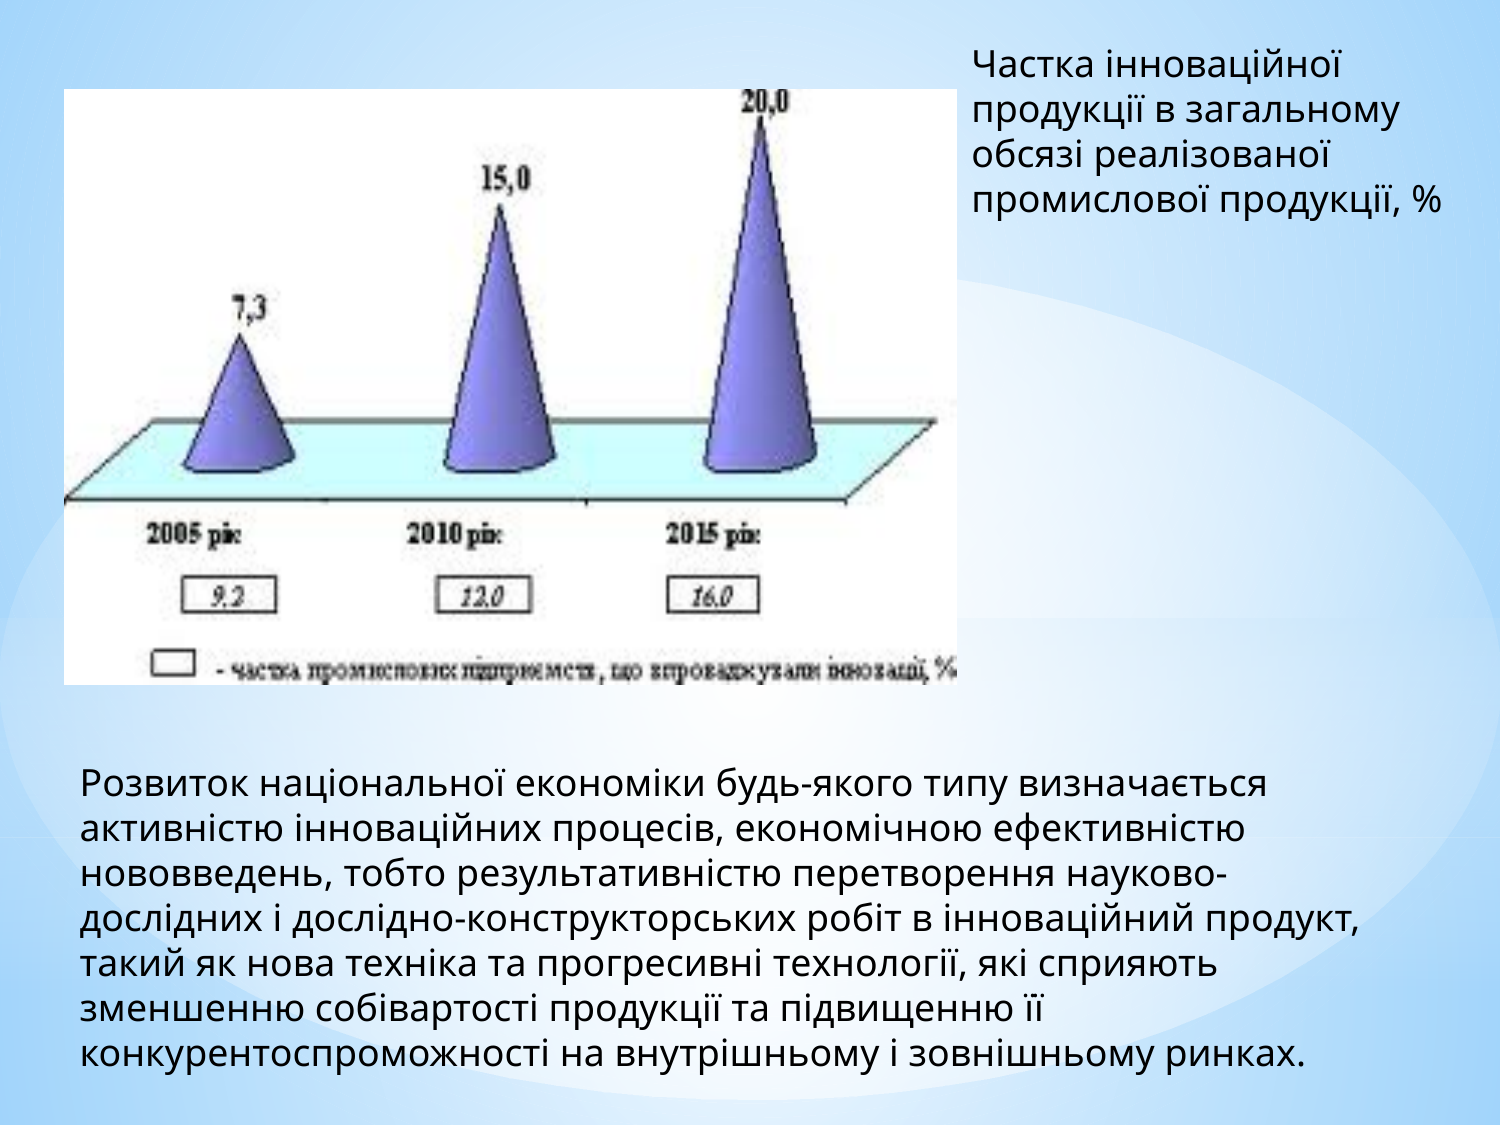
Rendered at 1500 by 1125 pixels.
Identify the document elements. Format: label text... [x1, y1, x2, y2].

text_box Розвиток національної економіки будь-якого типу визначається активністю інноваційних процесів, економічною ефективністю нововведень, тобто результативністю перетворення науково-дослідних і дослідно-конструкторських робіт в інноваційний продукт, такий як нова техніка та прогресивні технології, які сприяють зменшенню собівартості продукції та підвищенню її конкурентоспроможності на внутрішньому і зовнішньому ринках. [64, 751, 1406, 1082]
text_box Частка інноваційної продукції в загальному обсязі реалізованої промислової продукції, % [956, 32, 1500, 228]
picture [64, 89, 957, 685]
